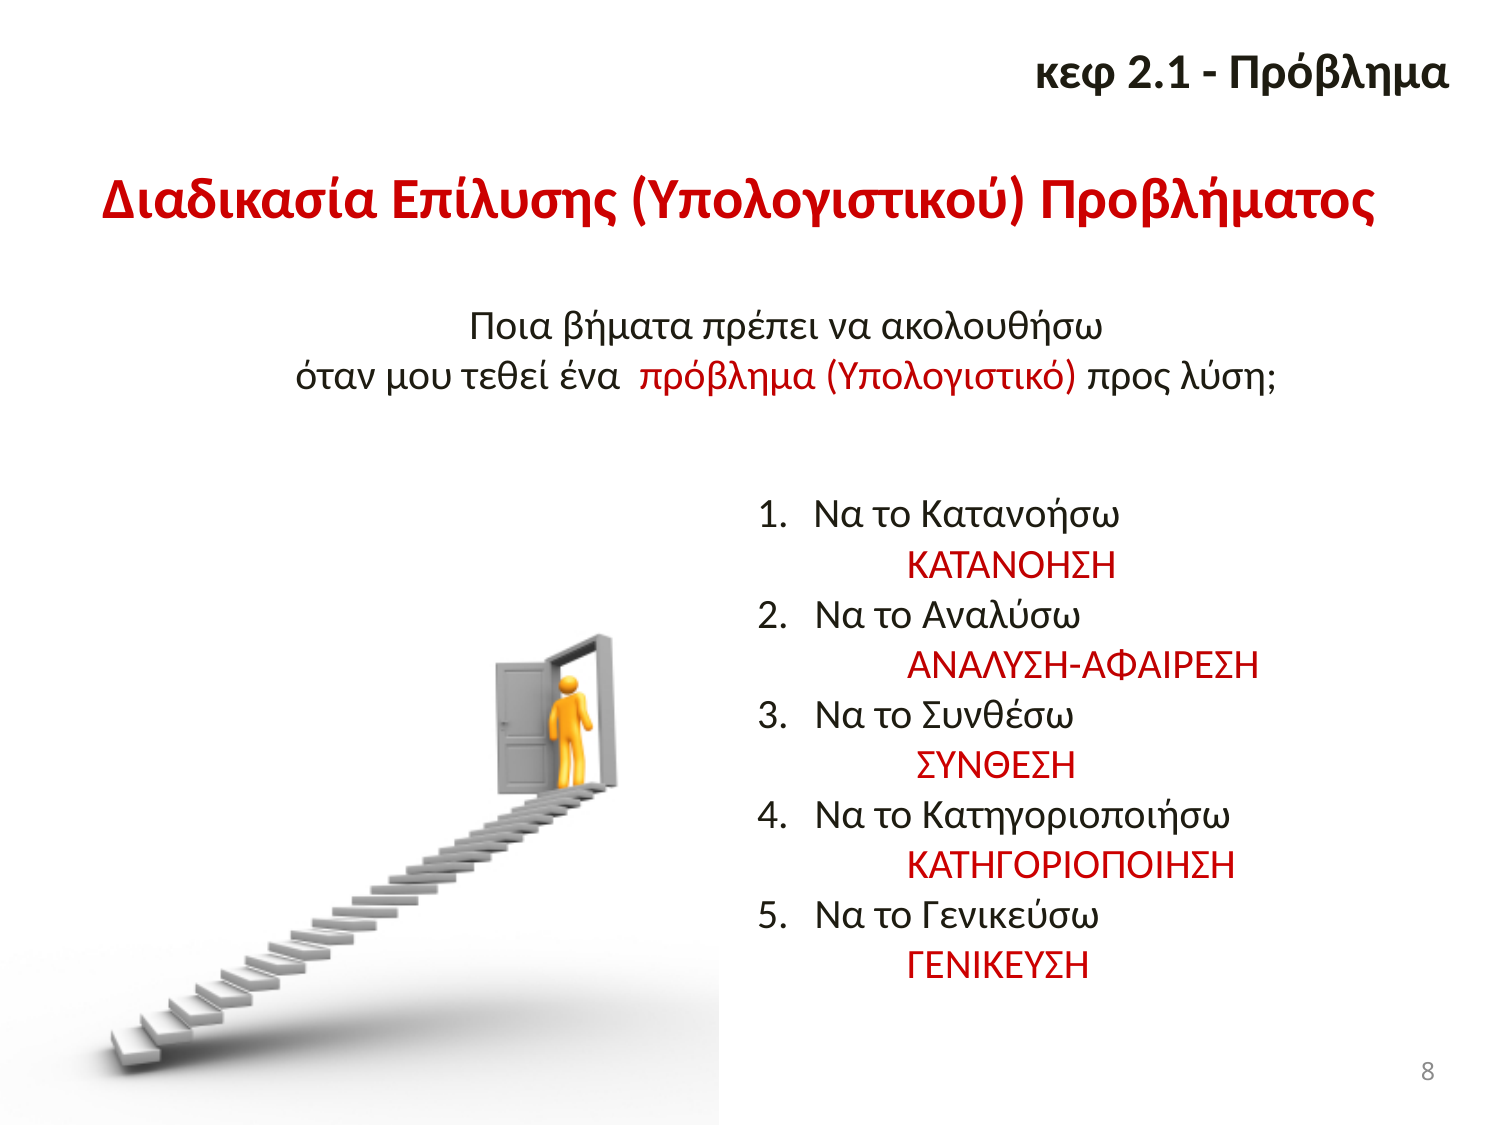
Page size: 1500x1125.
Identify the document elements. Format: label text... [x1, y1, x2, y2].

slide_number 8 [1100, 1042, 1450, 1103]
text_box Διαδικασία Επίλυσης (Υπολογιστικού) Προβλήματος [76, 101, 1402, 290]
picture [0, 585, 719, 1125]
list Ποια βήματα πρέπει να ακολουθήσω όταν μου τεθεί ένα πρόβλημα (Υπολογιστικό) προς λύση; [123, 290, 1449, 409]
text_box κεφ 2.1 - Πρόβλημα [927, 30, 1465, 106]
text_box Να το Κατανοήσω ΚΑΤΑΝΟΗΣΗ Να το Αναλύσω ΑΝΑΛΥΣΗ-ΑΦΑΙΡΕΣΗ Να το Συνθέσω ΣΥΝΘΕΣΗ Να το Κατηγοριοποιήσω ΚΑΤΗΓΟΡΙΟΠΟΙΗΣΗ Να το Γενικεύσω ΓΕΝΙΚΕΥΣΗ [667, 408, 1329, 994]
